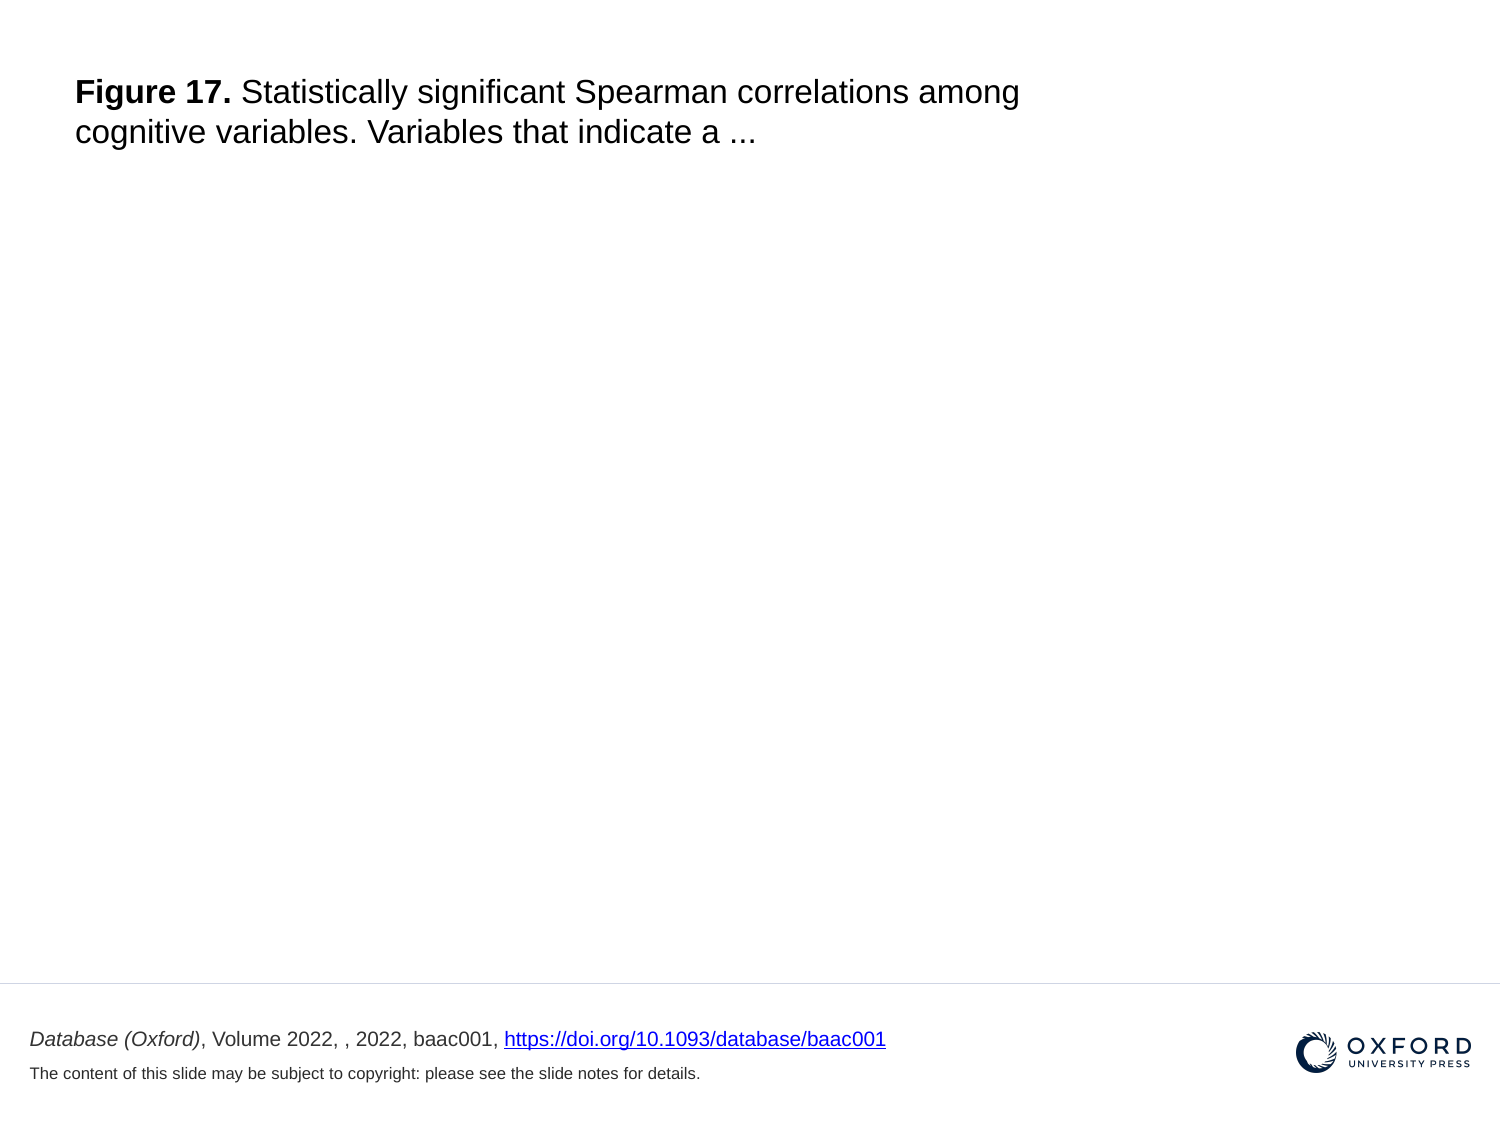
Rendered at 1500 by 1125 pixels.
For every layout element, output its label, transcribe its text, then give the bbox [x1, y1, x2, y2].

footer Database (Oxford), Volume 2022, , 2022, baac001, https://doi.org/10.1093/database/baac001 The content of this slide may be subject to copyright: please see the slide notes for details. [0, 983, 1260, 1125]
title Figure 17. Statistically significant Spearman correlations among cognitive variables. Variables that indicate a ... [75, 69, 1078, 171]
picture [1296, 1032, 1471, 1073]
